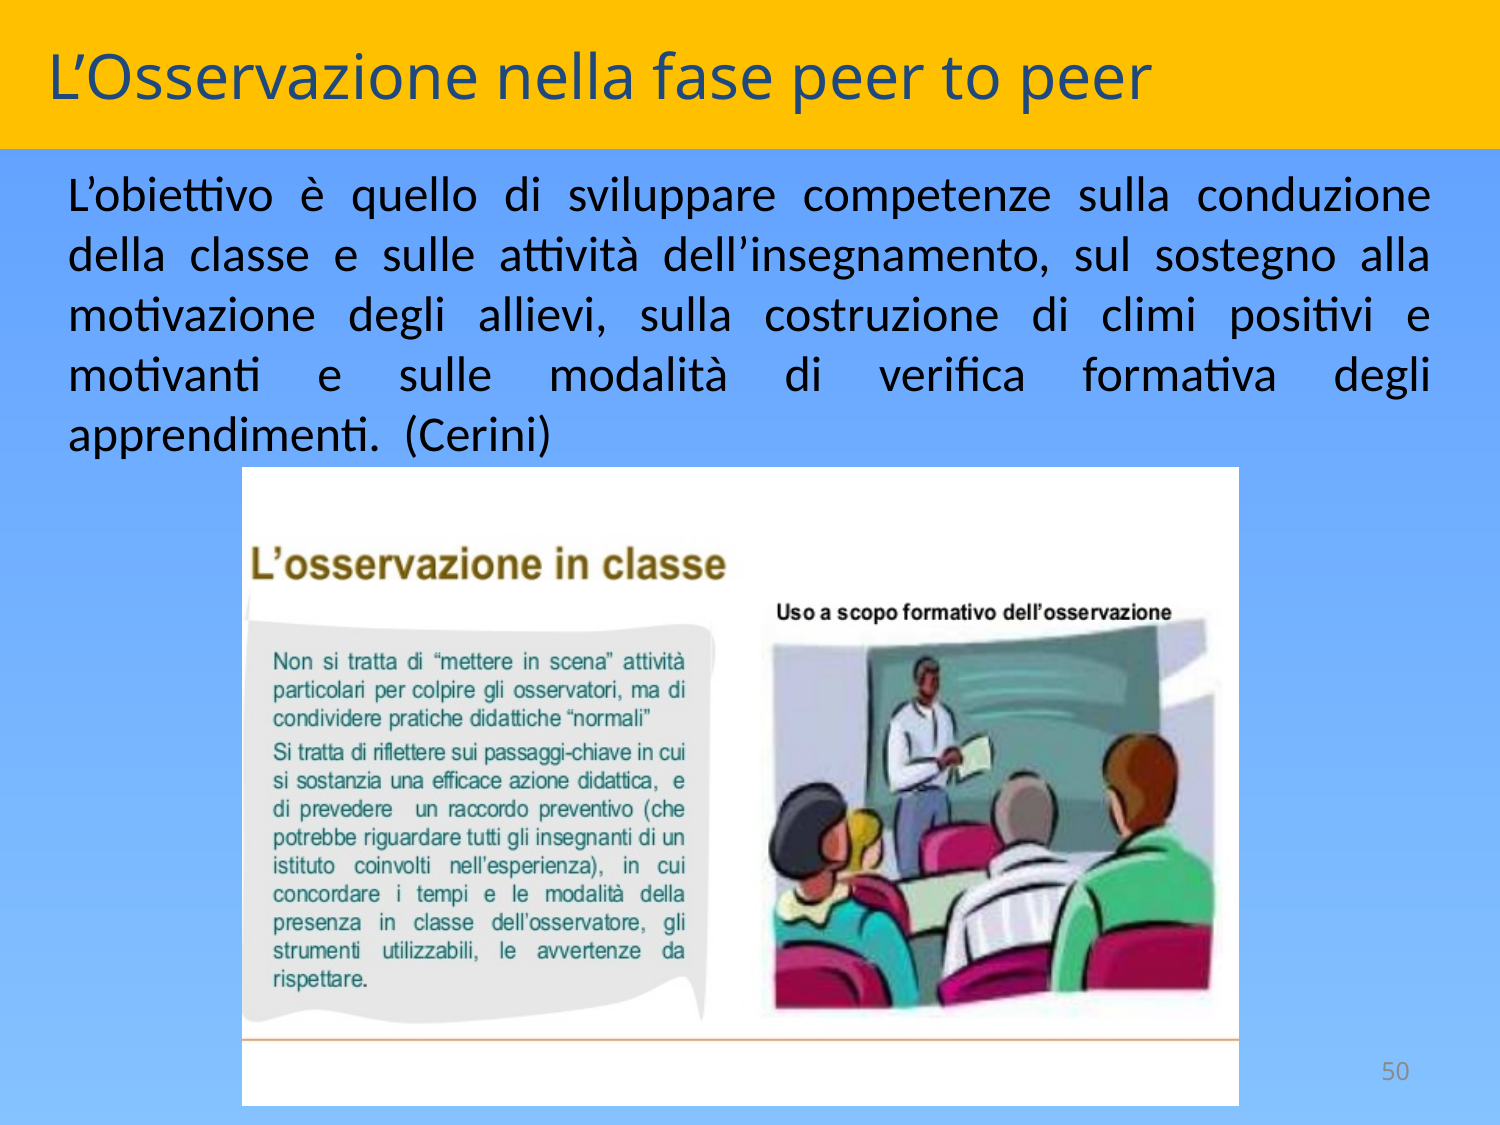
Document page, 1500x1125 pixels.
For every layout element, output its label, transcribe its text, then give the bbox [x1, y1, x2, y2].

text_box L’Osservazione nella fase peer to peer [0, 0, 1500, 149]
picture [241, 467, 1240, 1107]
list L’obiettivo è quello di sviluppare competenze sulla conduzione della classe e sulle attività dell’insegnamento, sul sostegno alla motivazione degli allievi, sulla costruzione di climi positivi e motivanti e sulle modalità di verifica formativa degli apprendimenti. (Cerini) [52, 154, 1448, 798]
slide_number 50 [1243, 1042, 1425, 1103]
